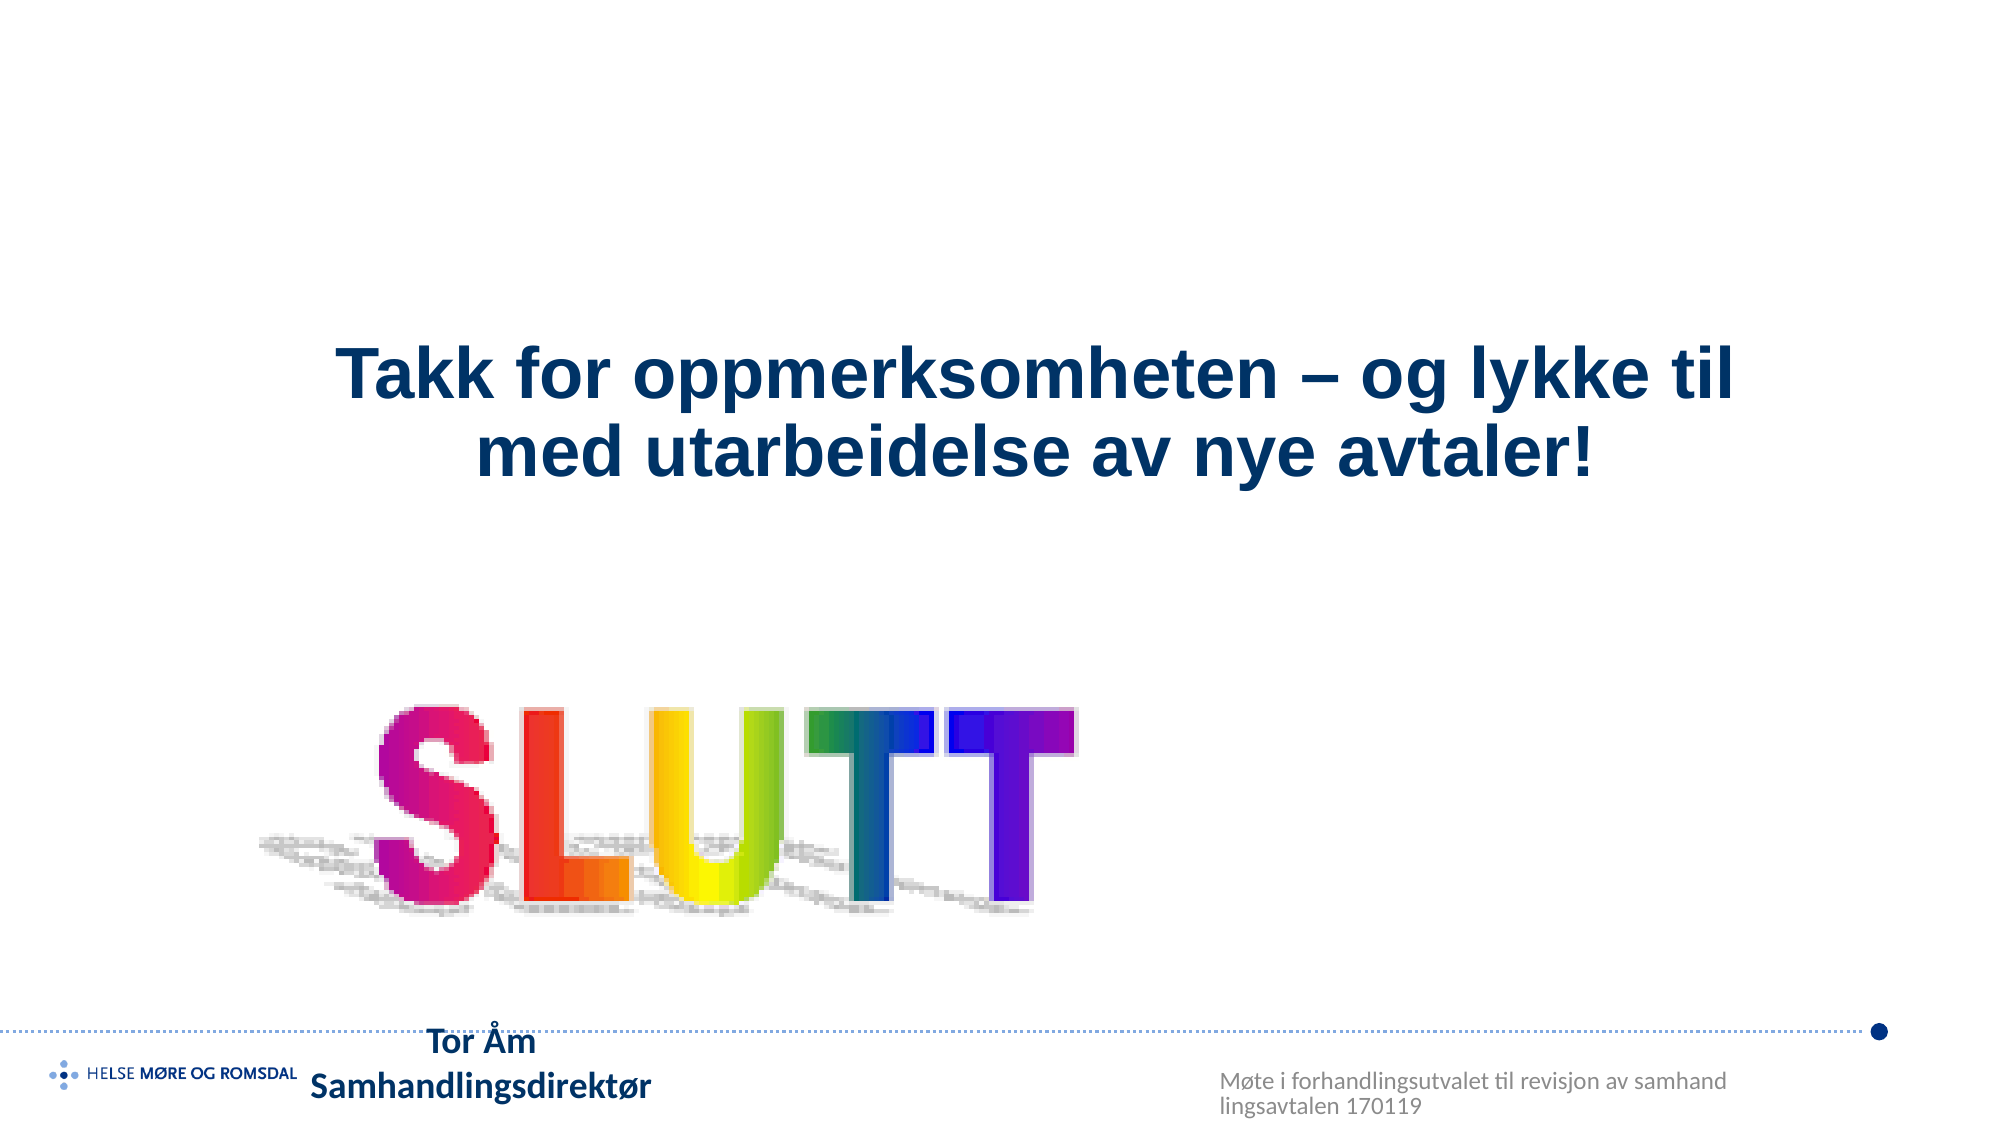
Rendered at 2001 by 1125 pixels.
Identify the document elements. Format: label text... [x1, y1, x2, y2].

text_box Tor Åm Samhandlingsdirektør [295, 1008, 668, 1114]
picture [259, 704, 1079, 917]
title Takk for oppmerksomheten – og lykke til med utarbeidelse av nye avtaler! [244, 326, 1828, 502]
footer Møte i forhandlingsutvalet til revisjon av samhandlingsavtalen 170119 [1204, 1049, 1749, 1110]
picture [49, 1060, 295, 1090]
